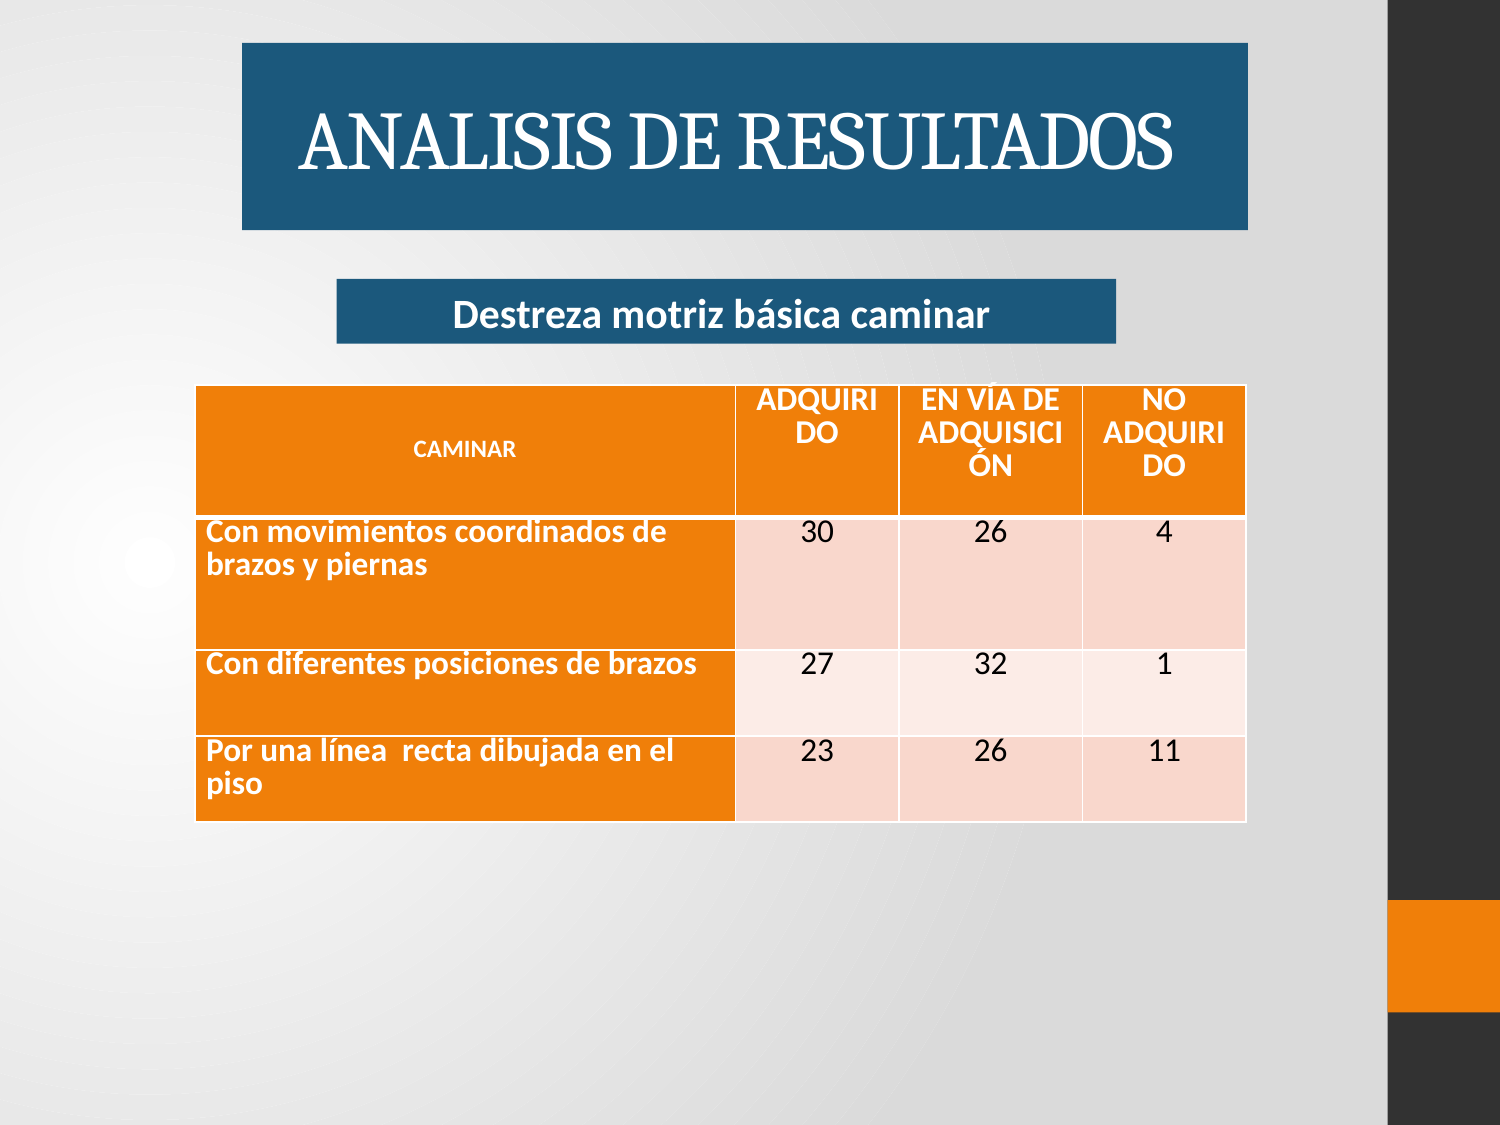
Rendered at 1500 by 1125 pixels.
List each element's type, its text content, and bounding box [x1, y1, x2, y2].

table_header NO ADQUIRIDO [1083, 386, 1245, 515]
table_cell Con movimientos coordinados de brazos y piernas [196, 520, 735, 649]
table_cell Con diferentes posiciones de brazos [196, 651, 735, 735]
table_cell 11 [1083, 737, 1245, 821]
text_box Destreza motriz básica caminar [336, 278, 1117, 344]
table_header ADQUIRIDO [736, 386, 898, 515]
table_cell 32 [900, 651, 1082, 735]
table_cell 30 [736, 520, 898, 649]
table_cell 4 [1083, 520, 1245, 649]
title ANALISIS DE RESULTADOS [242, 42, 1248, 231]
table_cell 26 [900, 737, 1082, 821]
table_cell 27 [736, 651, 898, 735]
table_cell 1 [1083, 651, 1245, 735]
table_cell 23 [736, 737, 898, 821]
table_header CAMINAR [196, 386, 735, 515]
table_cell 26 [900, 520, 1082, 649]
table_cell Por una línea recta dibujada en el piso [196, 737, 735, 821]
table_header EN VÍA DE ADQUISICIÓN [900, 386, 1082, 515]
